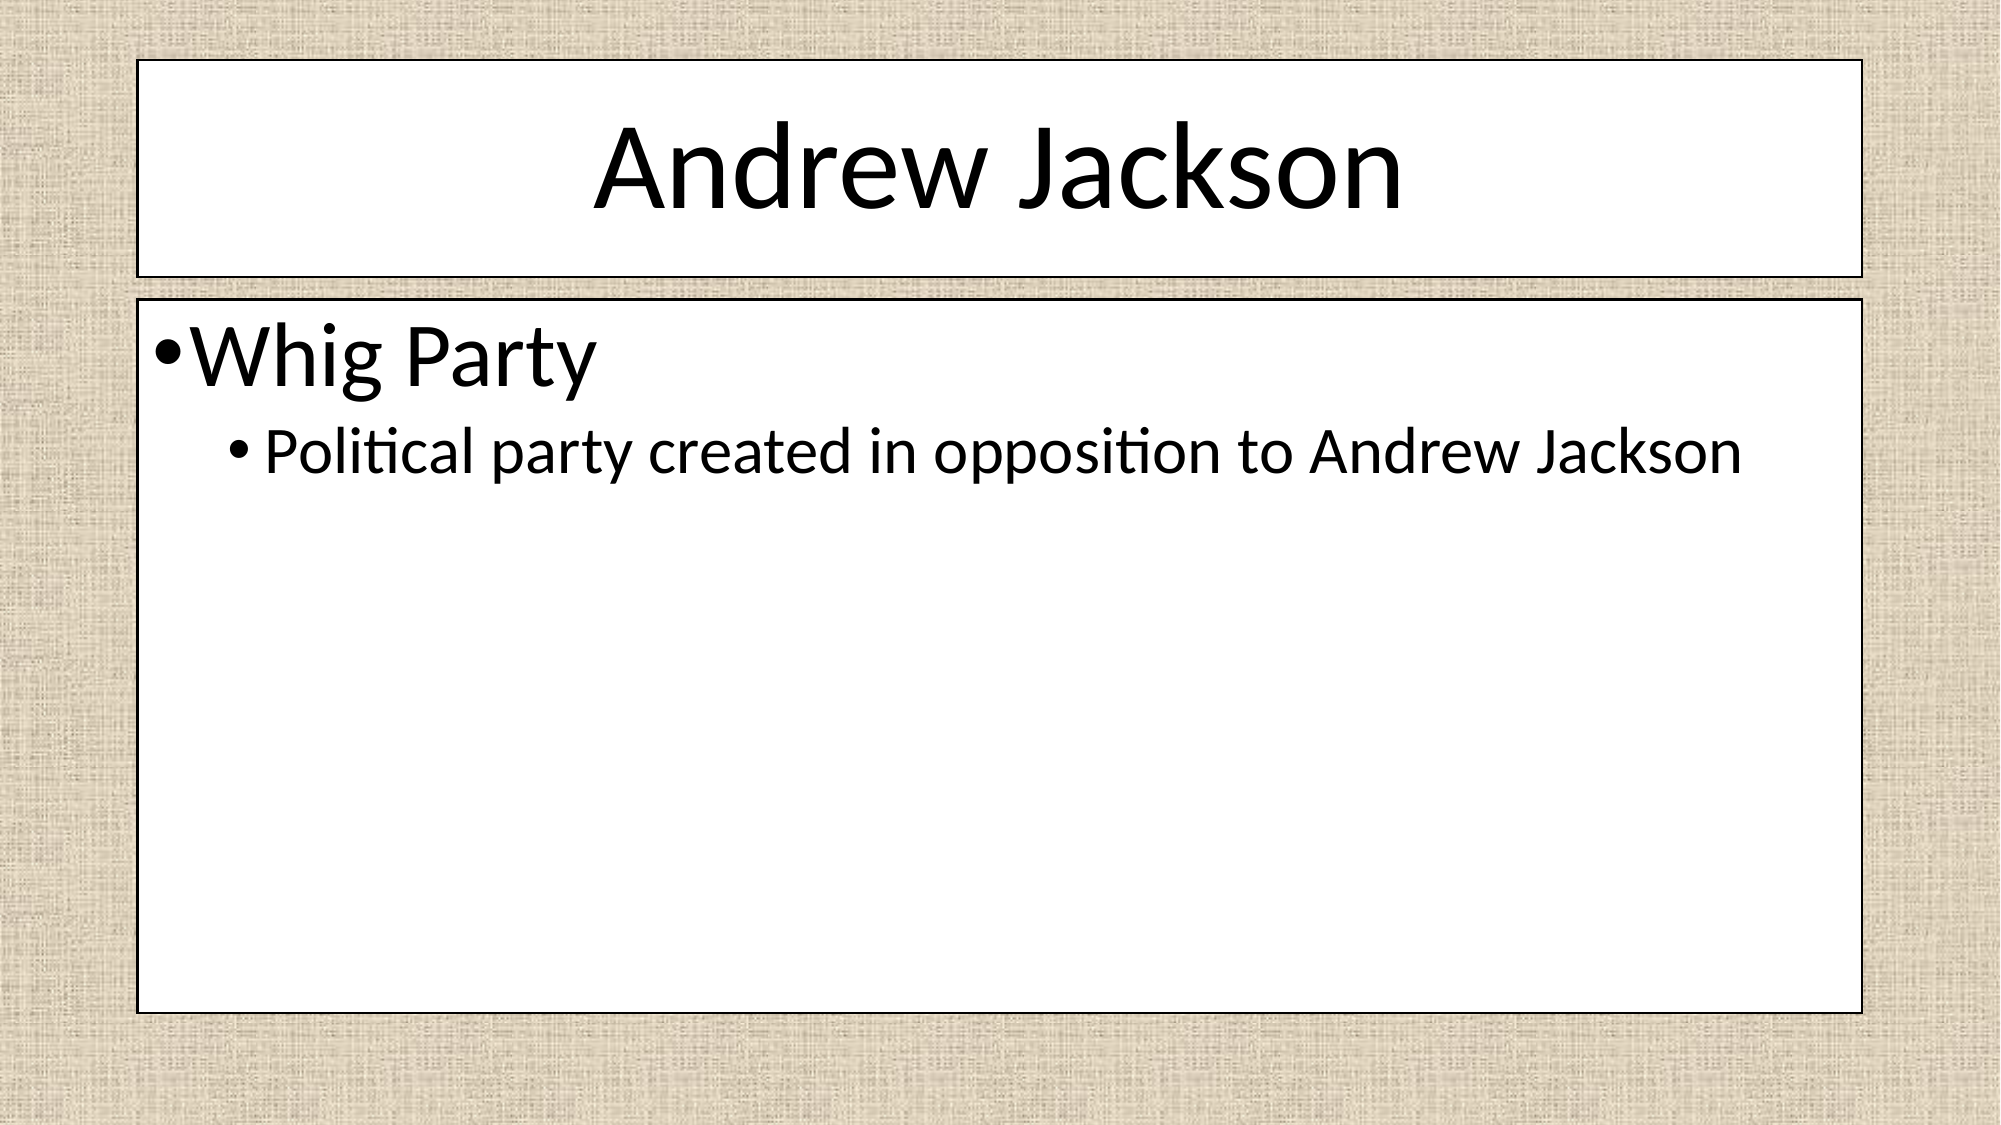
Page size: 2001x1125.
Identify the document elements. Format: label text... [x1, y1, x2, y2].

list Whig Party Political party created in opposition to Andrew Jackson [136, 298, 1863, 1014]
picture [0, 0, 2001, 1125]
title Andrew Jackson [136, 59, 1863, 278]
